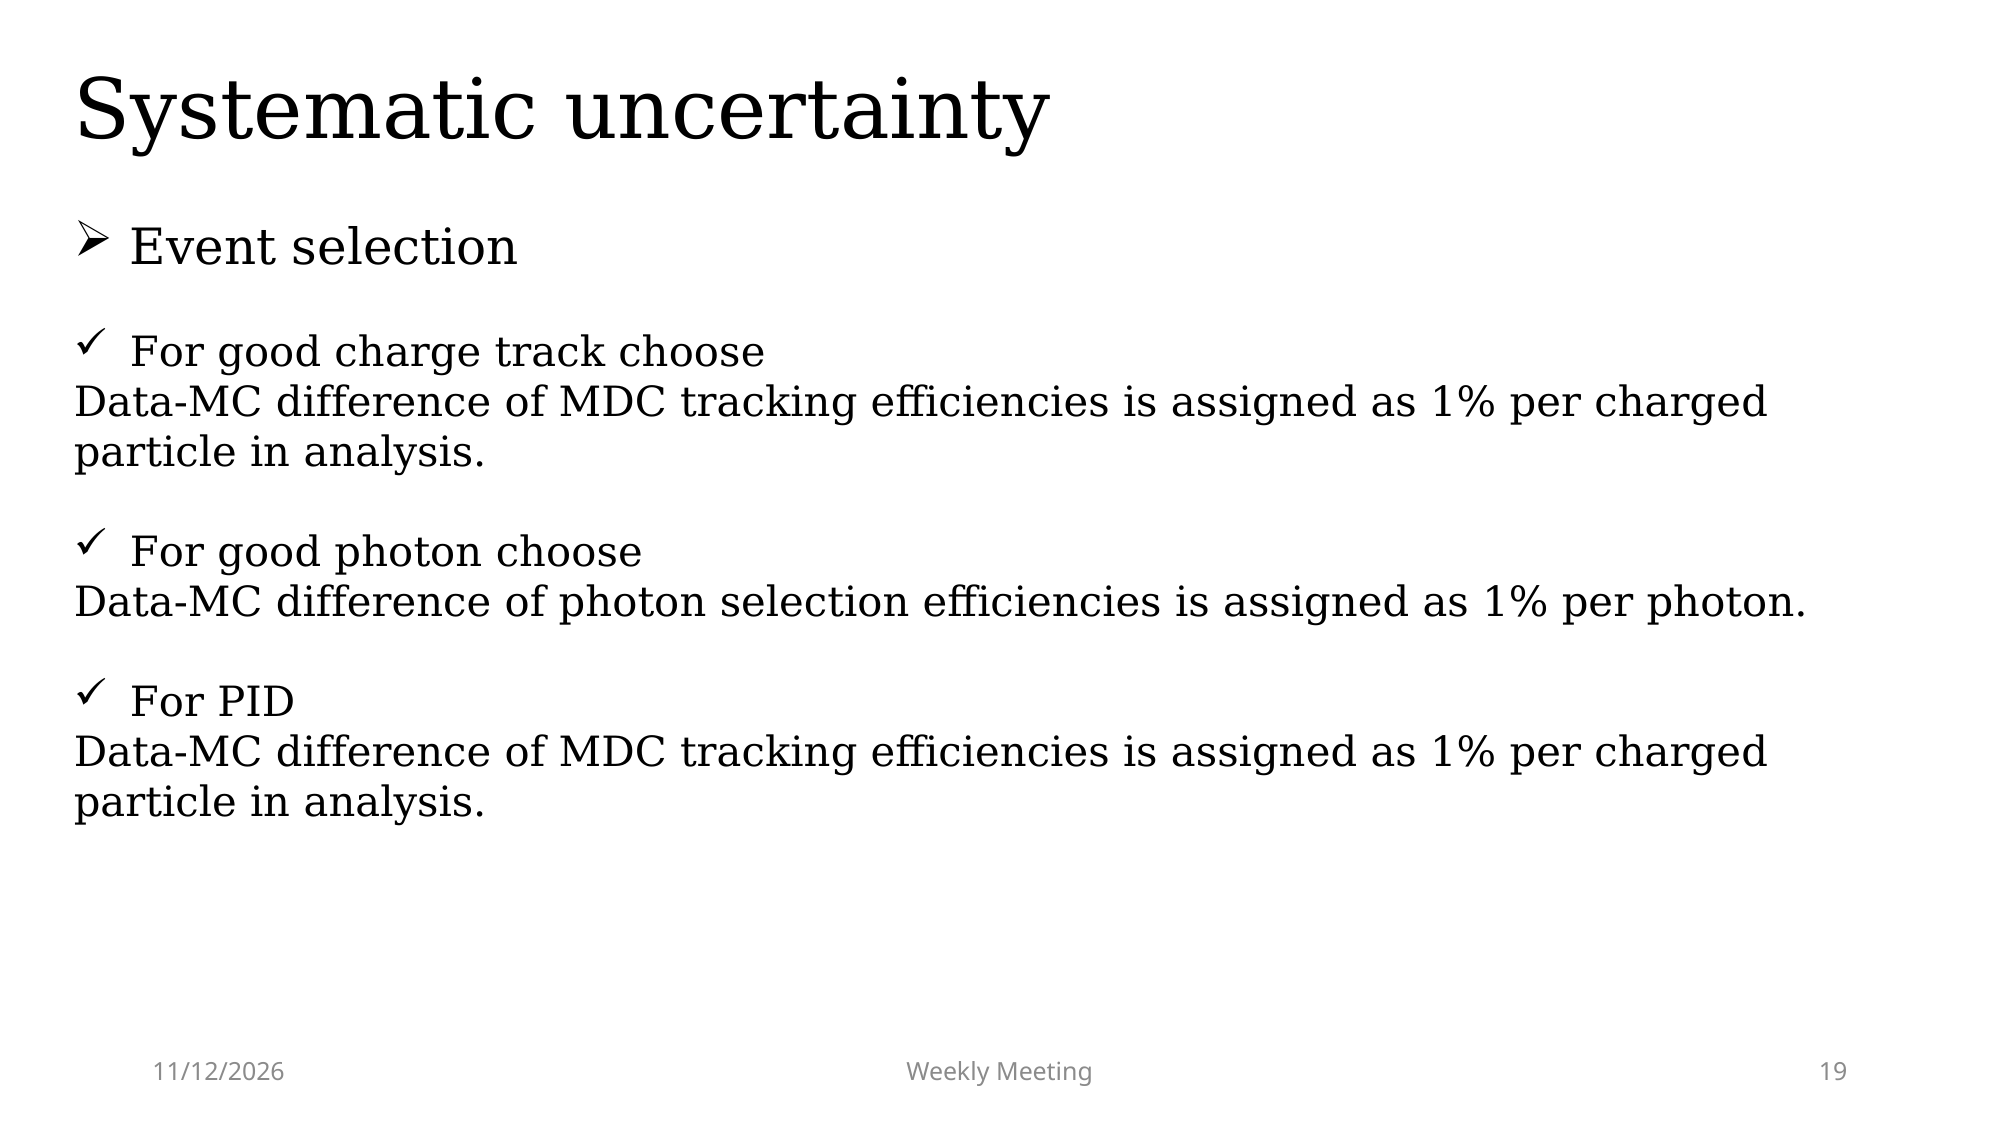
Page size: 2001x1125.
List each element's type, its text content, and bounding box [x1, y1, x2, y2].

slide_number 19 [1412, 1042, 1863, 1103]
footer Weekly Meeting [662, 1042, 1338, 1103]
title Systematic uncertainty [59, 10, 1784, 207]
text_box Event selection For good charge track choose Data-MC difference of MDC tracking eﬀiciencies is assigned as 1% per charged particle in analysis. For good photon choose Data-MC difference of photon selection eﬀiciencies is assigned as 1% per photon. For PID Data-MC difference of MDC tracking eﬀiciencies is assigned as 1% per charged particle in analysis. [59, 207, 1941, 833]
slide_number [137, 1042, 588, 1103]
